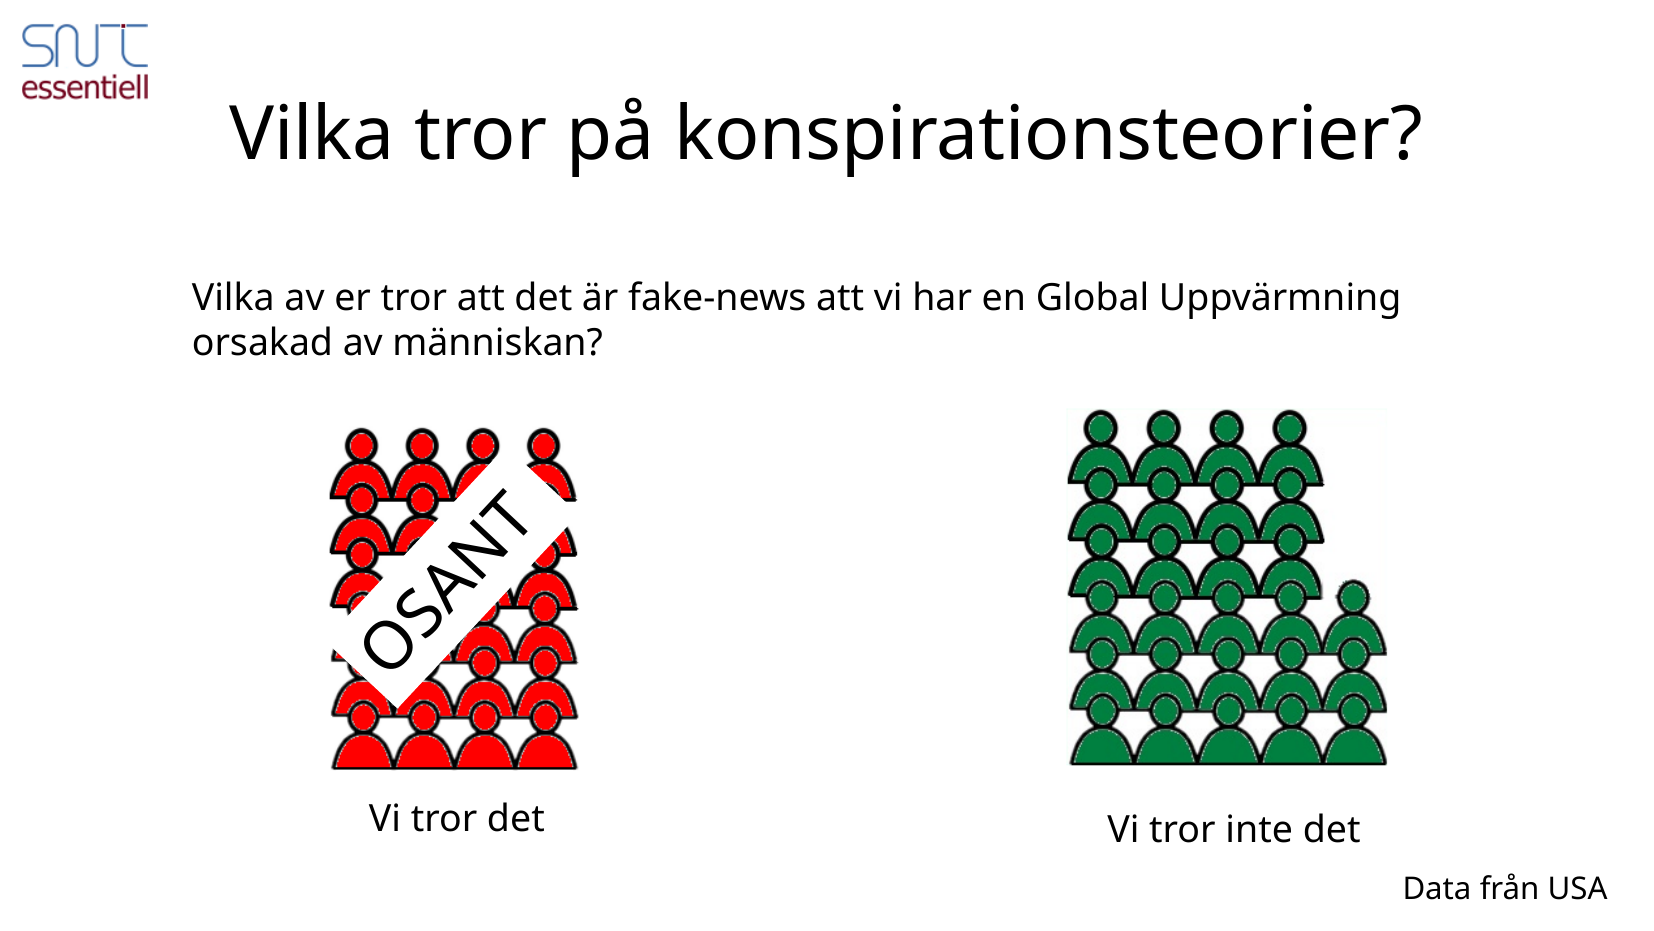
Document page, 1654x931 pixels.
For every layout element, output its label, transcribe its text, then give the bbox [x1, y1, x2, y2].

picture [1064, 406, 1391, 768]
picture [22, 0, 148, 126]
text_box Vilka av er tror att det är fake-news att vi har en Global Uppvärmning orsakad av människan? [177, 265, 1477, 381]
text_box Vilka tror på konspirationsteorier? [82, 51, 1571, 207]
text_box Vi tror inte det [1092, 797, 1388, 862]
text_box Vi tror det [354, 787, 591, 852]
picture [306, 413, 591, 781]
text_box Data från USA [1387, 860, 1624, 916]
